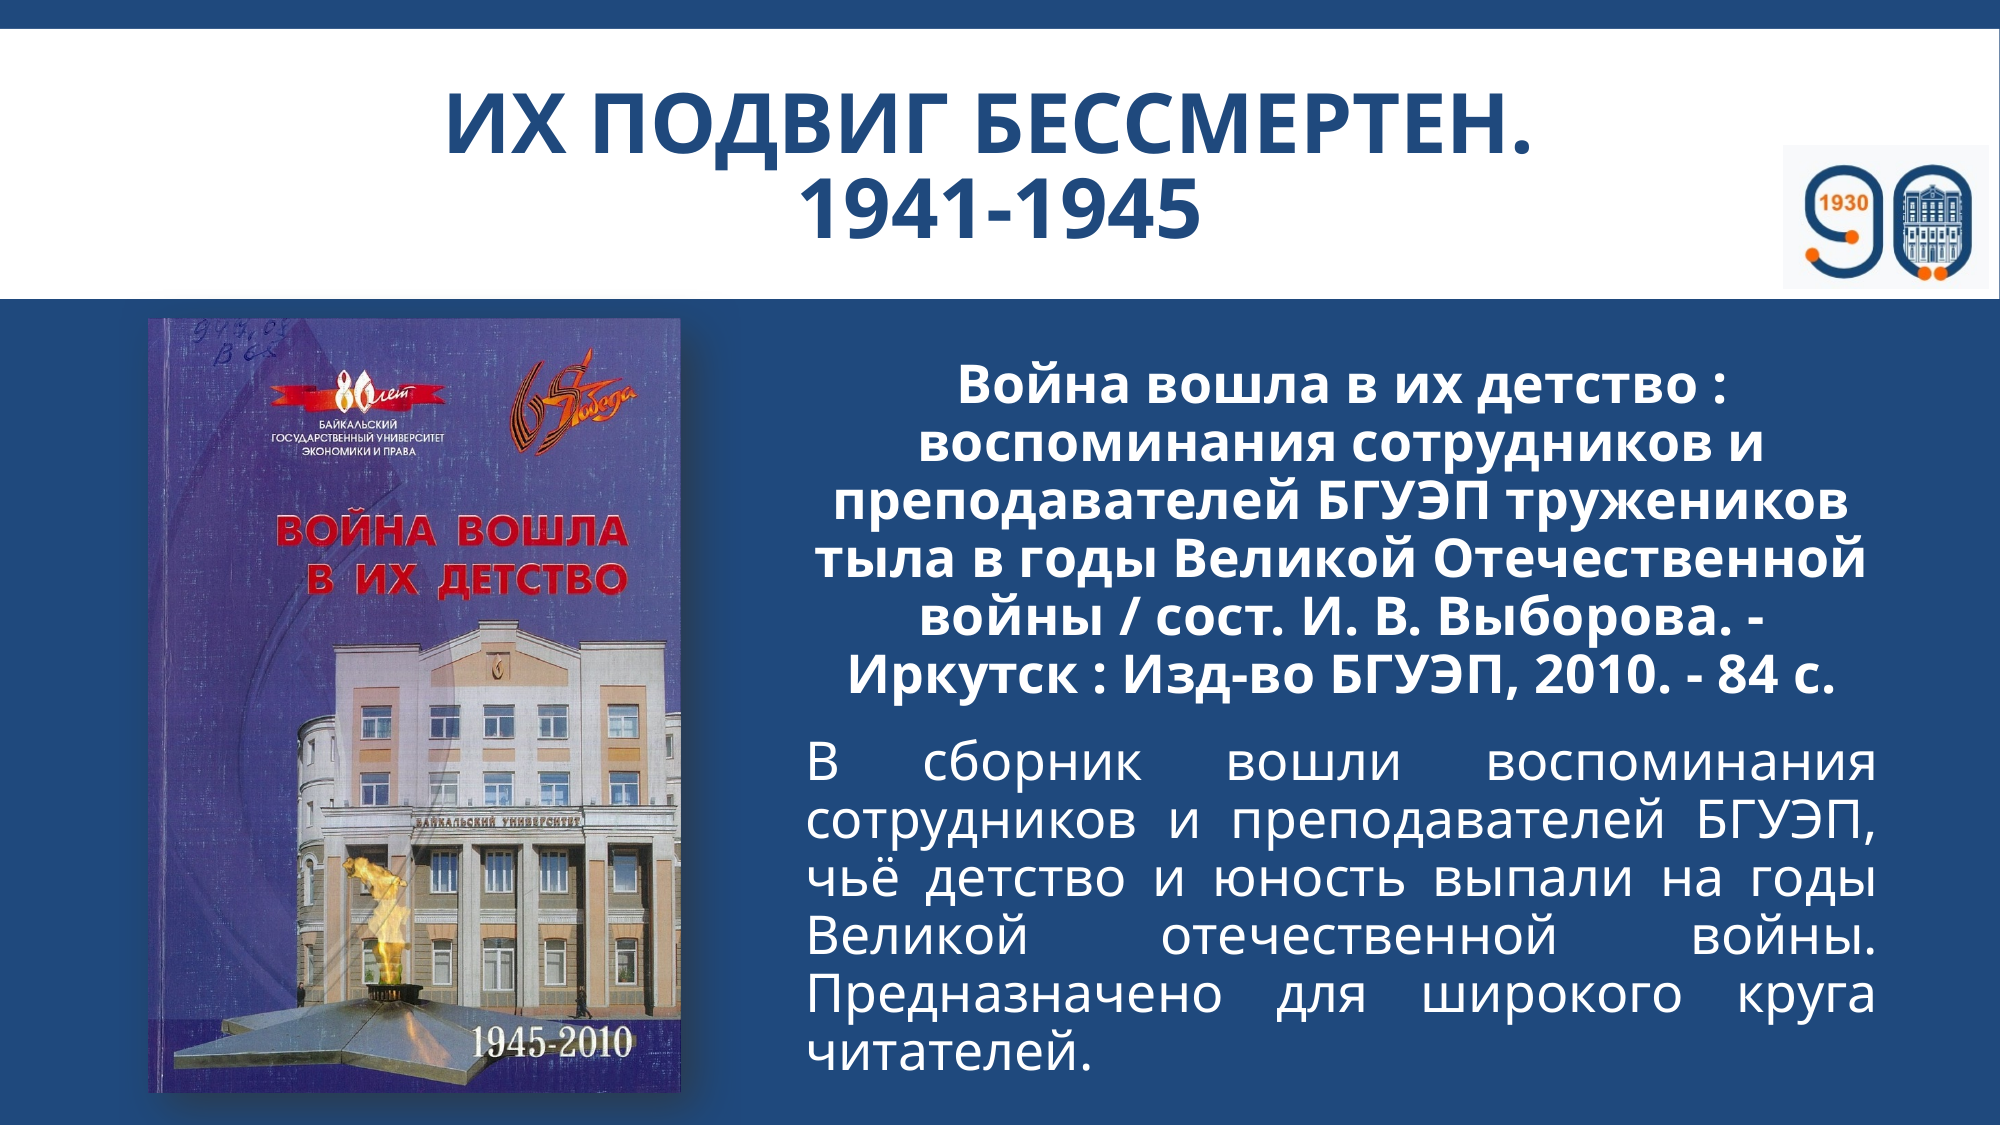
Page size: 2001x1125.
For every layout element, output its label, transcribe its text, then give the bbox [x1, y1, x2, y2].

list Война вошла в их детство : воспоминания сотрудников и преподавателей БГУЭП тружеников тыла в годы Великой Отечественной войны / сост. И. В. Выборова. - Иркутск : Изд-во БГУЭП, 2010. - 84 с. В сборник вошли воспоминания сотрудников и преподавателей БГУЭП, чьё детство и юность выпали на годы Великой отечественной войны. Предназначено для широкого круга читателей. [790, 350, 1894, 1093]
picture [148, 318, 681, 1093]
title Их подвиг бессмертен. 1941-1945 [197, 46, 1803, 295]
picture [1783, 145, 1990, 289]
